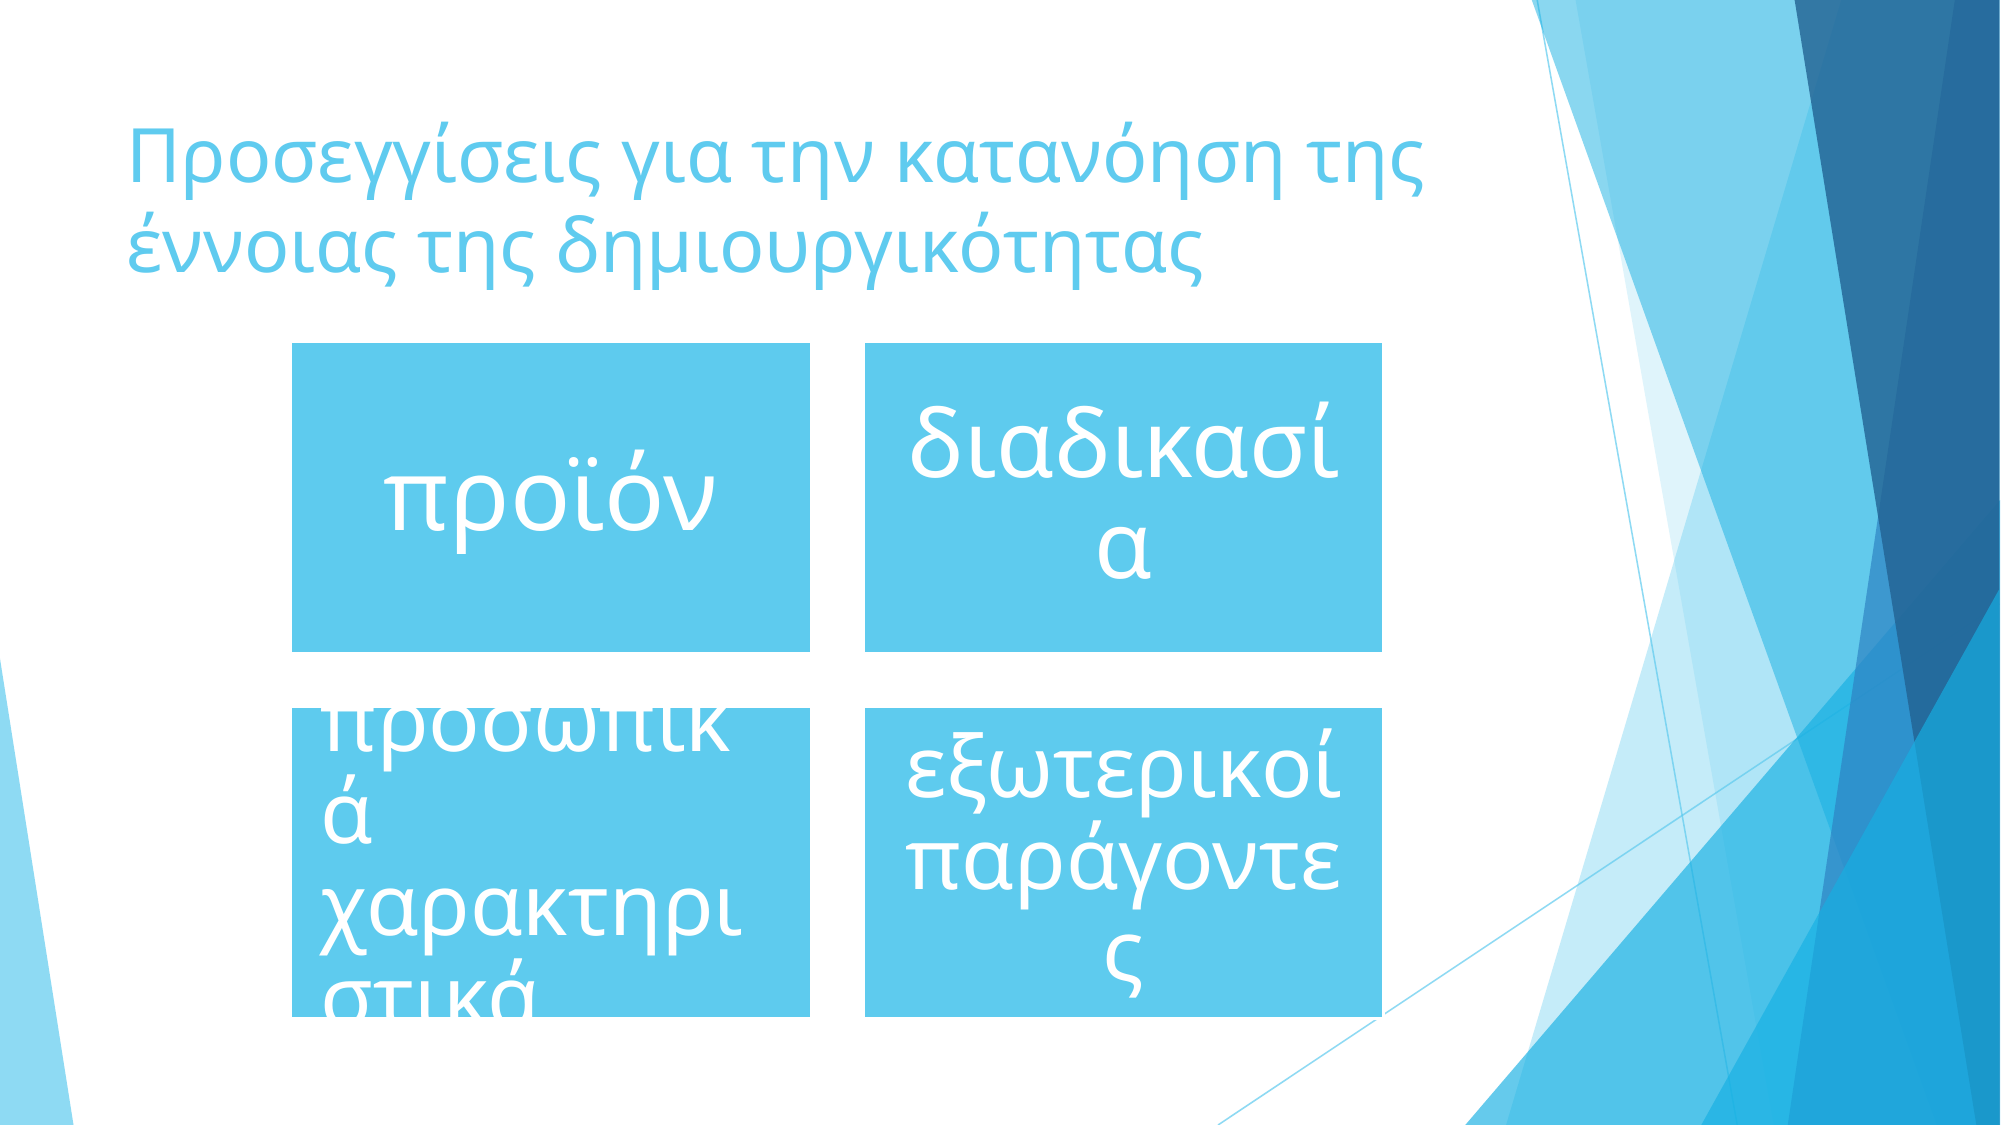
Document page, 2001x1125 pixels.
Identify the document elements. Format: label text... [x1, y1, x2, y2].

title Προσεγγίσεις για την κατανόηση της έννοιας της δημιουργικότητας [111, 99, 1522, 317]
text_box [290, 341, 1385, 1019]
